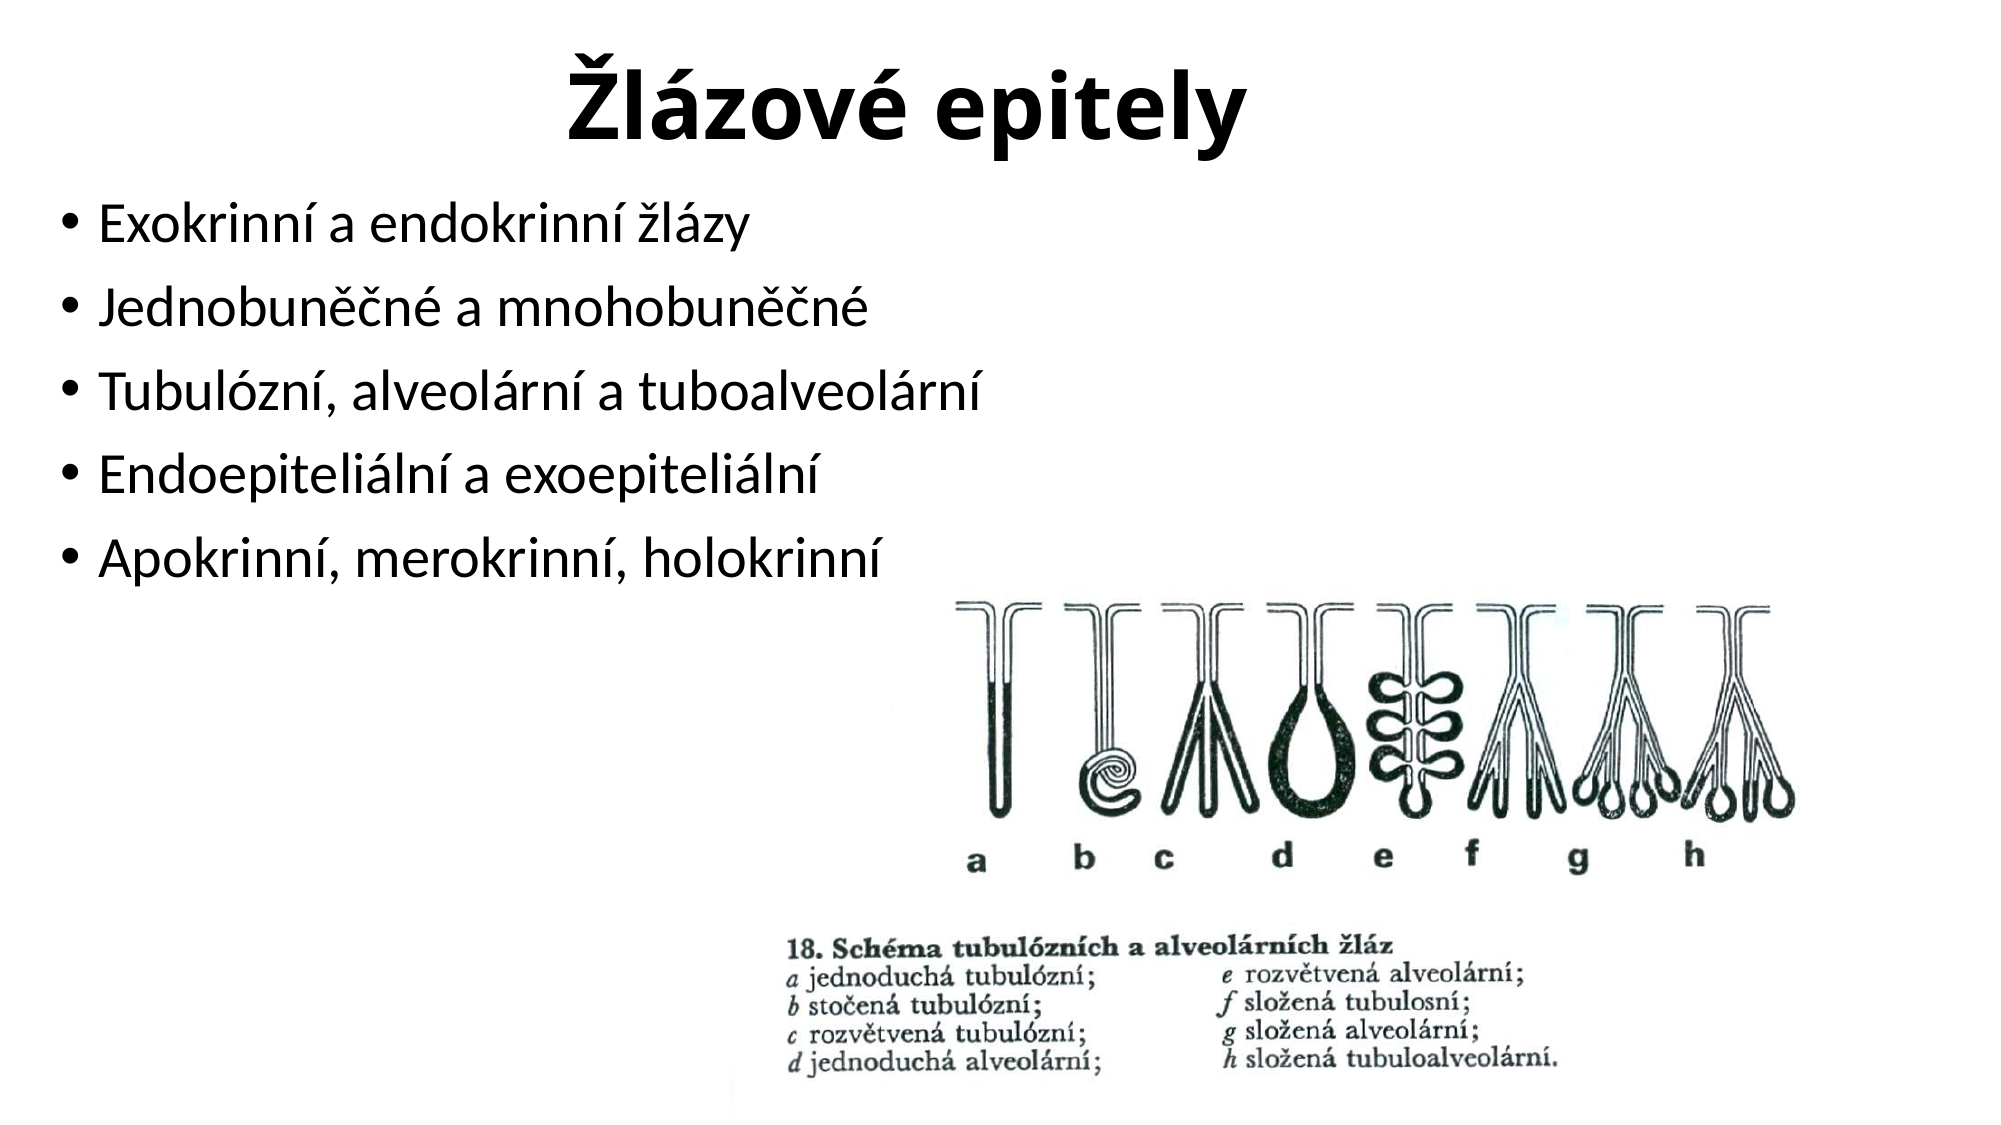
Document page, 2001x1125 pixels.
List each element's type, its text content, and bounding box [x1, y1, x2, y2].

picture [729, 473, 2000, 1125]
title Žlázové epitely [45, 34, 1771, 184]
list Exokrinní a endokrinní žlázy Jednobuněčné a mnohobuněčné Tubulózní, alveolární a tuboalveolární Endoepiteliální a exoepiteliální Apokrinní, merokrinní, holokrinní [45, 184, 1771, 899]
